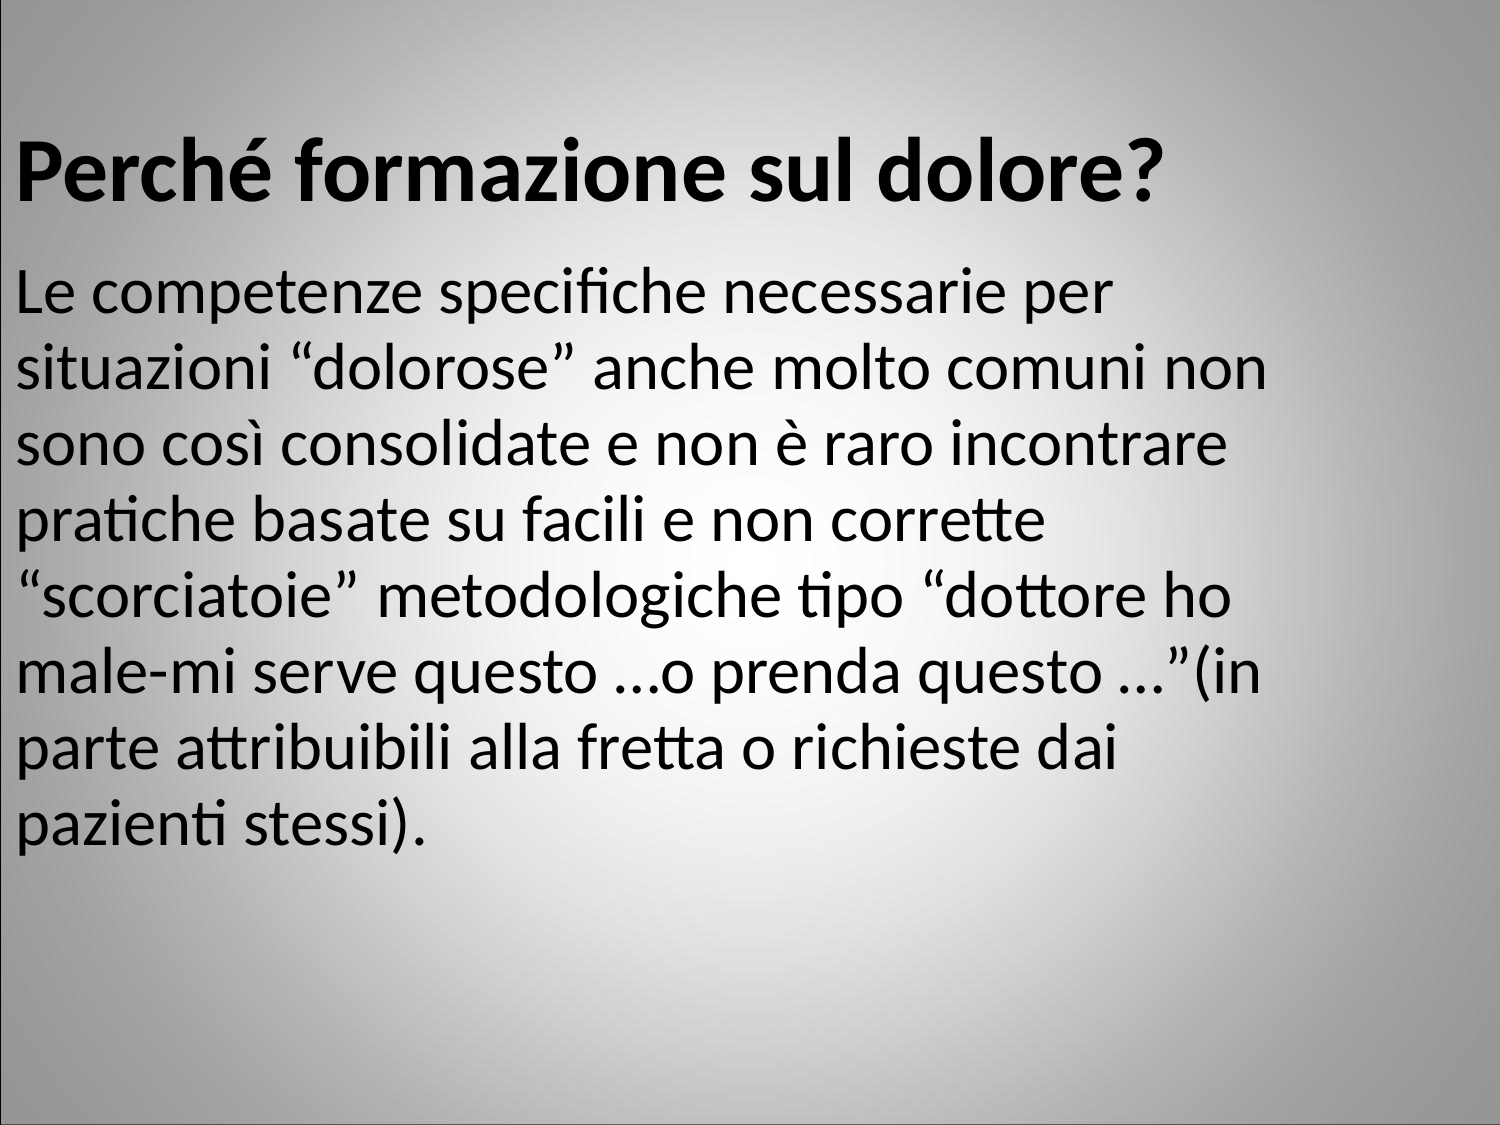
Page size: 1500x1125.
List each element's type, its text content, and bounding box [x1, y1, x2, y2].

text_box Perché formazione sul dolore? Le competenze specifiche necessarie per situazioni “dolorose” anche molto comuni non sono così consolidate e non è raro incontrare pratiche basate su facili e non corrette “scorciatoie” metodologiche tipo “dottore ho male-mi serve questo …o prenda questo …”(in parte attribuibili alla fretta o richieste dai pazienti stessi). [15, 109, 1346, 861]
picture [0, 0, 1500, 1125]
